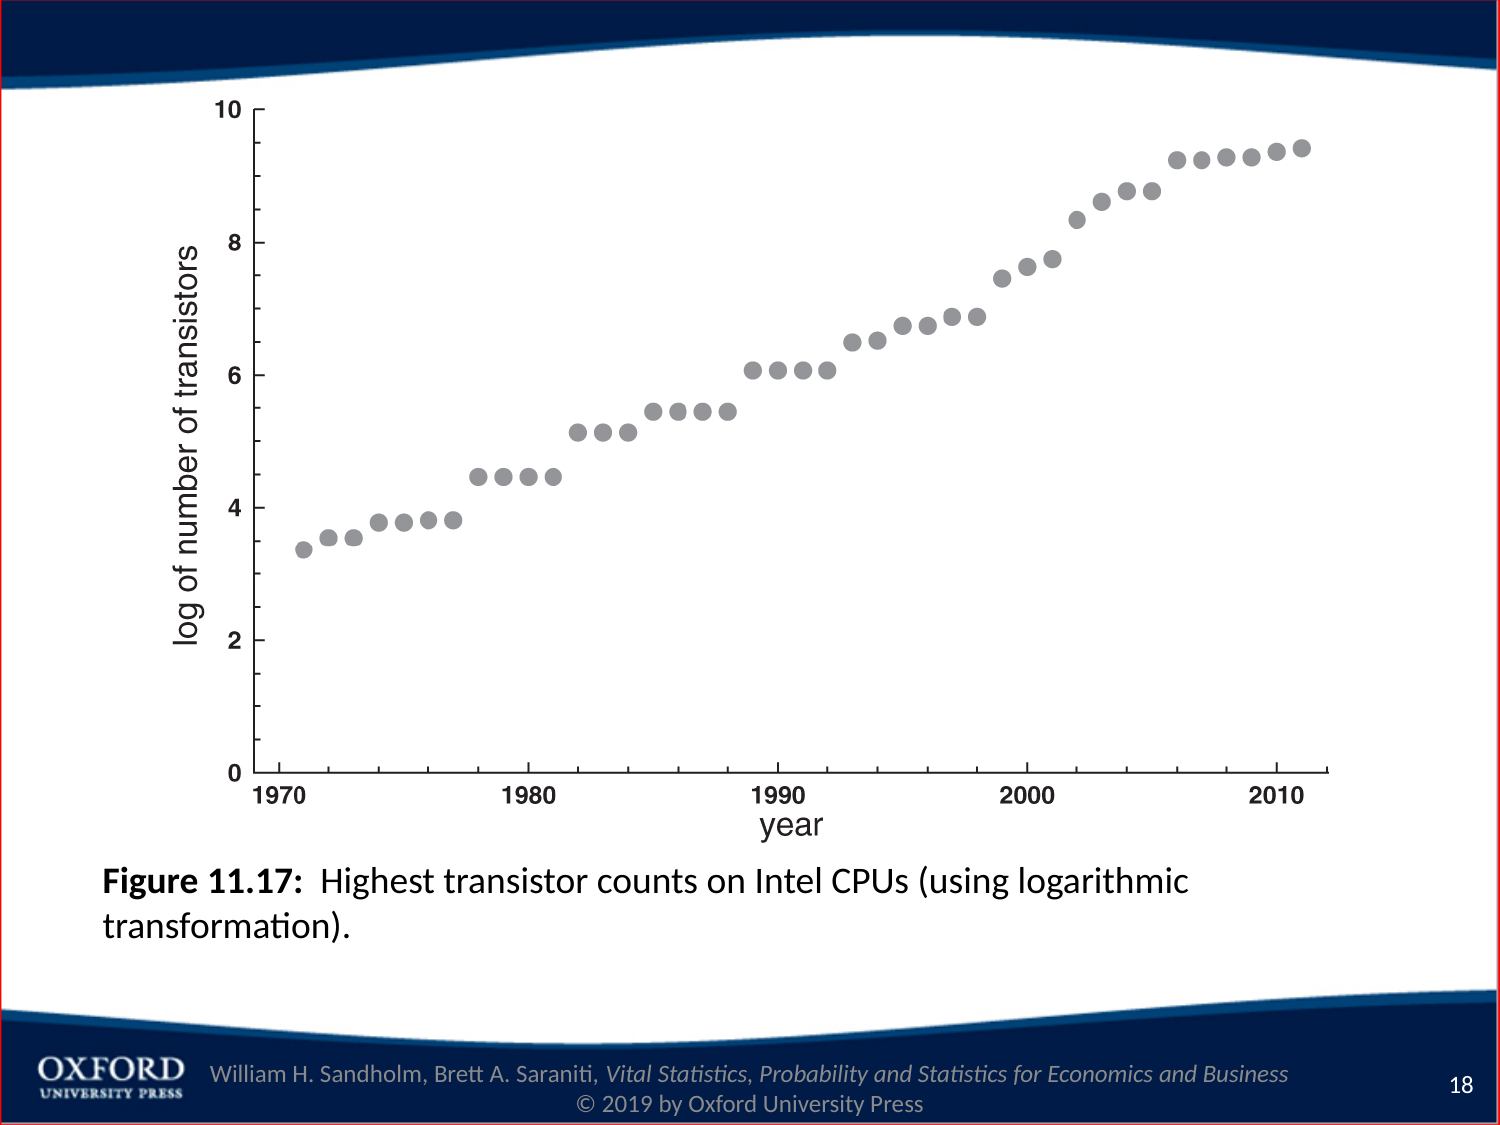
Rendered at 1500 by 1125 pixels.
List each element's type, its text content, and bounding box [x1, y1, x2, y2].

title Figure 11.17: Highest transistor counts on Intel CPUs (using logarithmic transformation). [87, 848, 1422, 986]
picture [0, 0, 1500, 1125]
